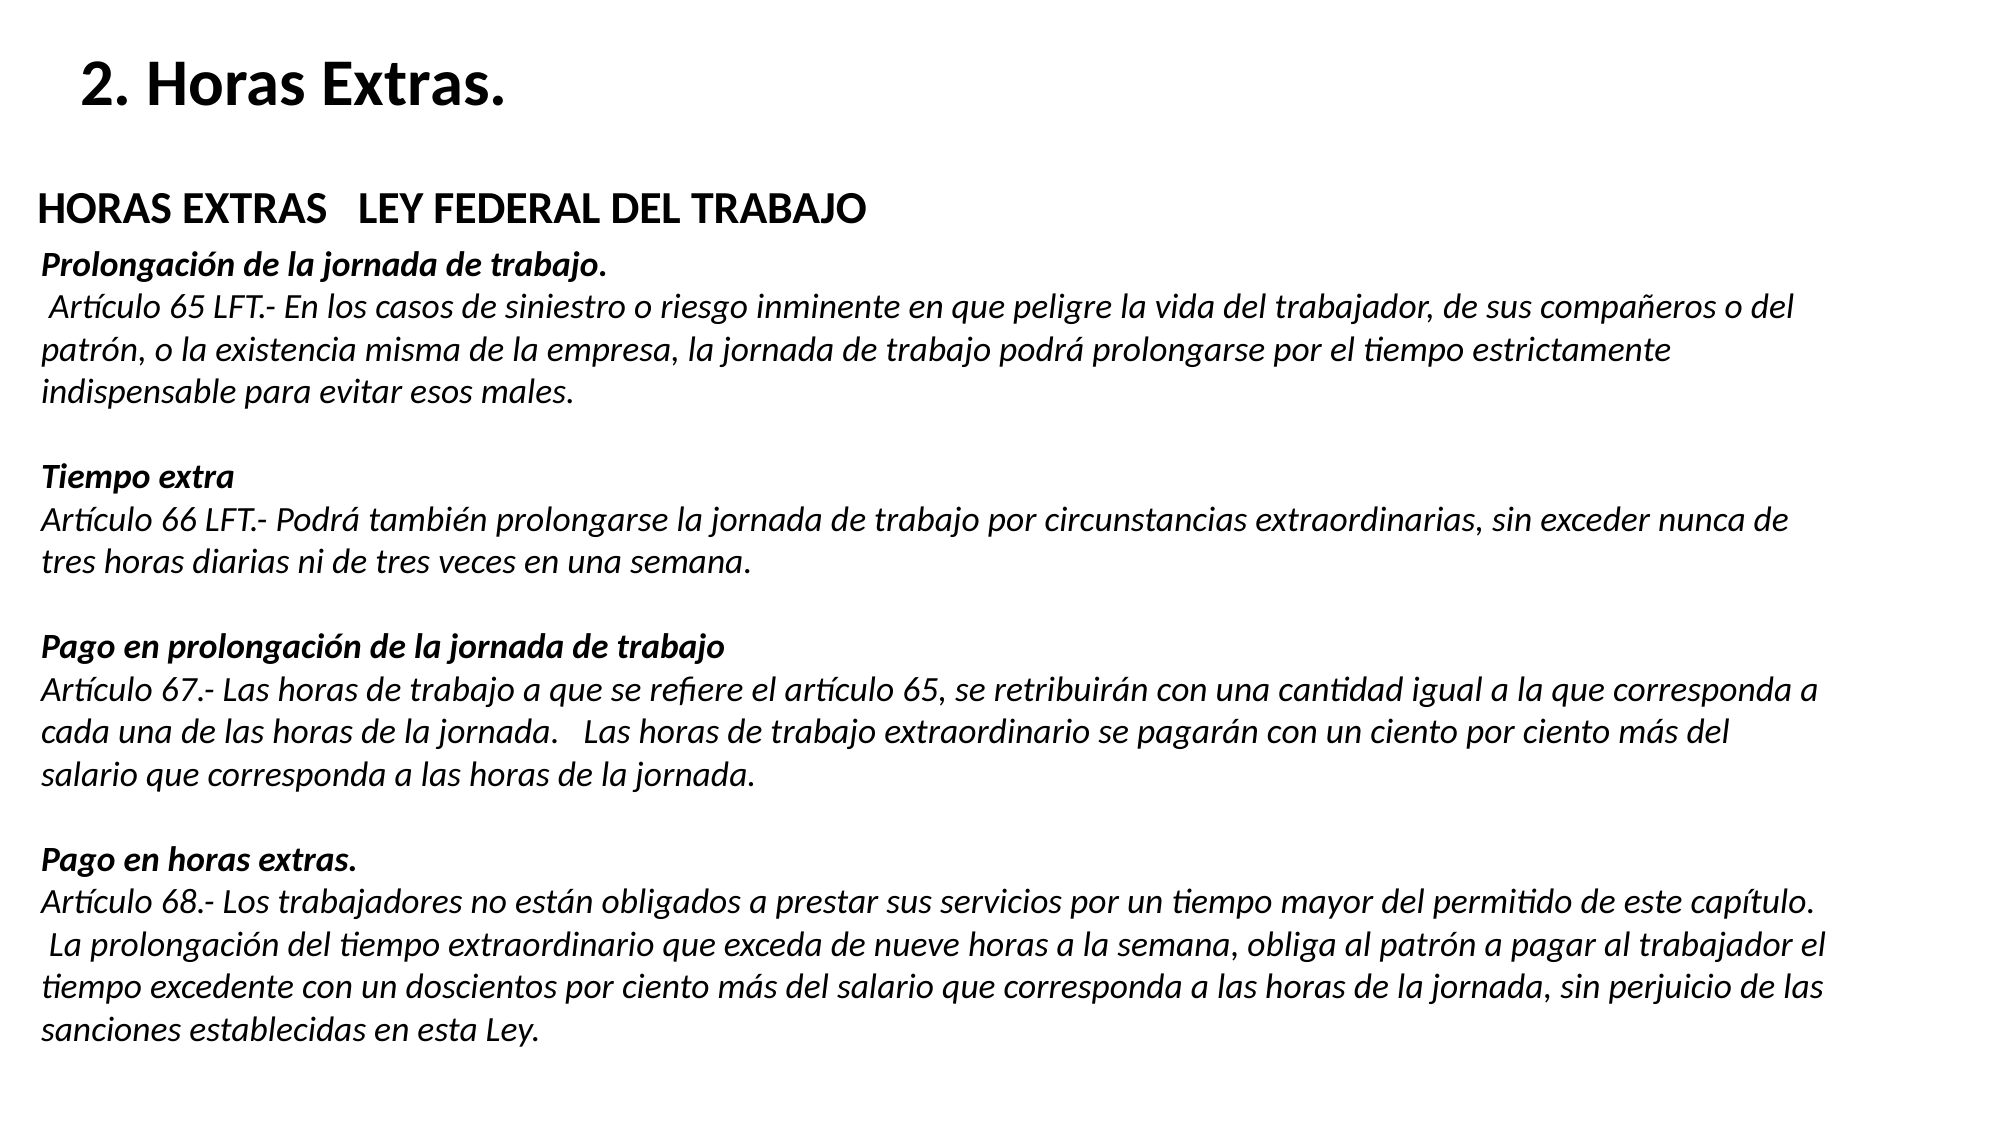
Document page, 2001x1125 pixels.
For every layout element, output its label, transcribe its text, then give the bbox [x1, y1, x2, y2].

text_box HORAS EXTRAS LEY FEDERAL DEL TRABAJO [22, 170, 951, 241]
text_box Prolongación de la jornada de trabajo. Artículo 65 LFT.- En los casos de siniestro o riesgo inminente en que peligre la vida del trabajador, de sus compañeros o del patrón, o la existencia misma de la empresa, la jornada de trabajo podrá prolongarse por el tiempo estrictamente indispensable para evitar esos males. Tiempo extra Artículo 66 LFT.- Podrá también prolongarse la jornada de trabajo por circunstancias extraordinarias, sin exceder nunca de tres horas diarias ni de tres veces en una semana. Pago en prolongación de la jornada de trabajo Artículo 67.- Las horas de trabajo a que se refiere el artículo 65, se retribuirán con una cantidad igual a la que corresponda a cada una de las horas de la jornada. Las horas de trabajo extraordinario se pagarán con un ciento por ciento más del salario que corresponda a las horas de la jornada. Pago en horas extras. Artículo 68.- Los trabajadores no están obligados a prestar sus servicios por un tiempo mayor del permitido de este capítulo. La prolongación del tiempo extraordinario que exceda de nueve horas a la semana, obliga al patrón a pagar al trabajador el tiempo excedente con un doscientos por ciento más del salario que corresponda a las horas de la jornada, sin perjuicio de las sanciones establecidas en esta Ley. [26, 190, 1844, 1056]
text_box 2. Horas Extras. [78, 36, 1464, 119]
